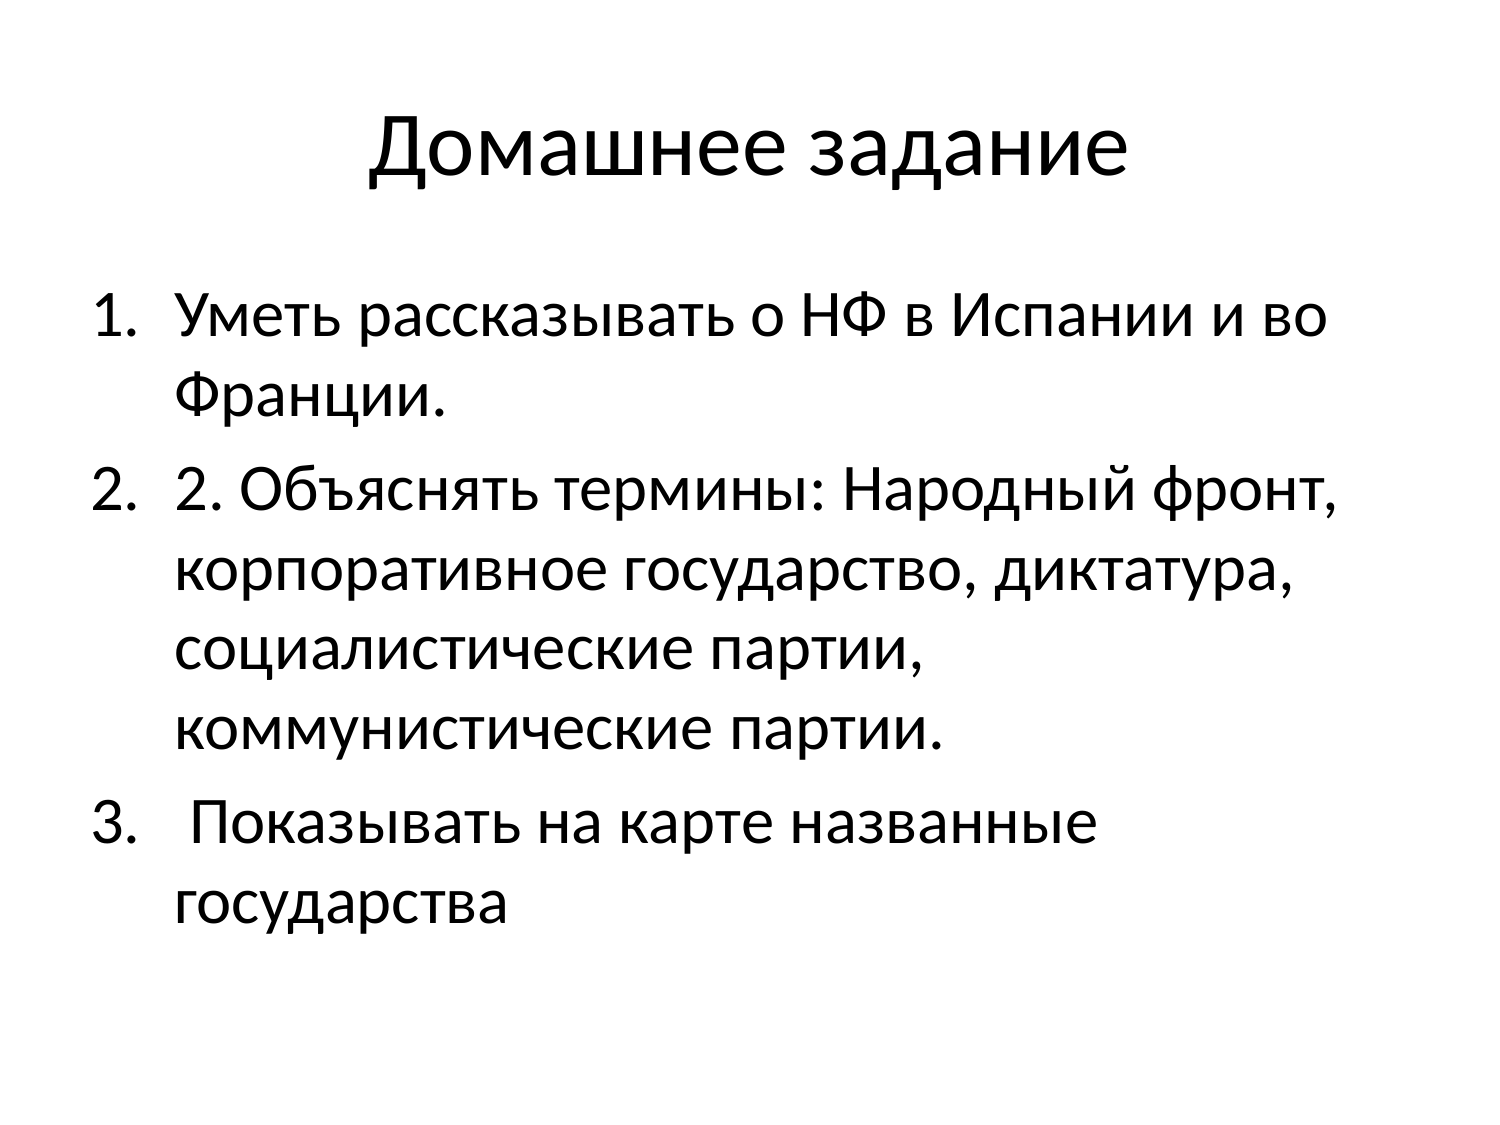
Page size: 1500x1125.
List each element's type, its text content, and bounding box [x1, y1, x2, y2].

title Домашнее задание [75, 45, 1425, 233]
list Уметь рассказывать о НФ в Испании и во Франции. 2. Объяснять термины: Народный фронт, корпоративное государство, диктатура, социалистические партии, коммунистические партии. Показывать на карте названные государства [75, 262, 1425, 1005]
